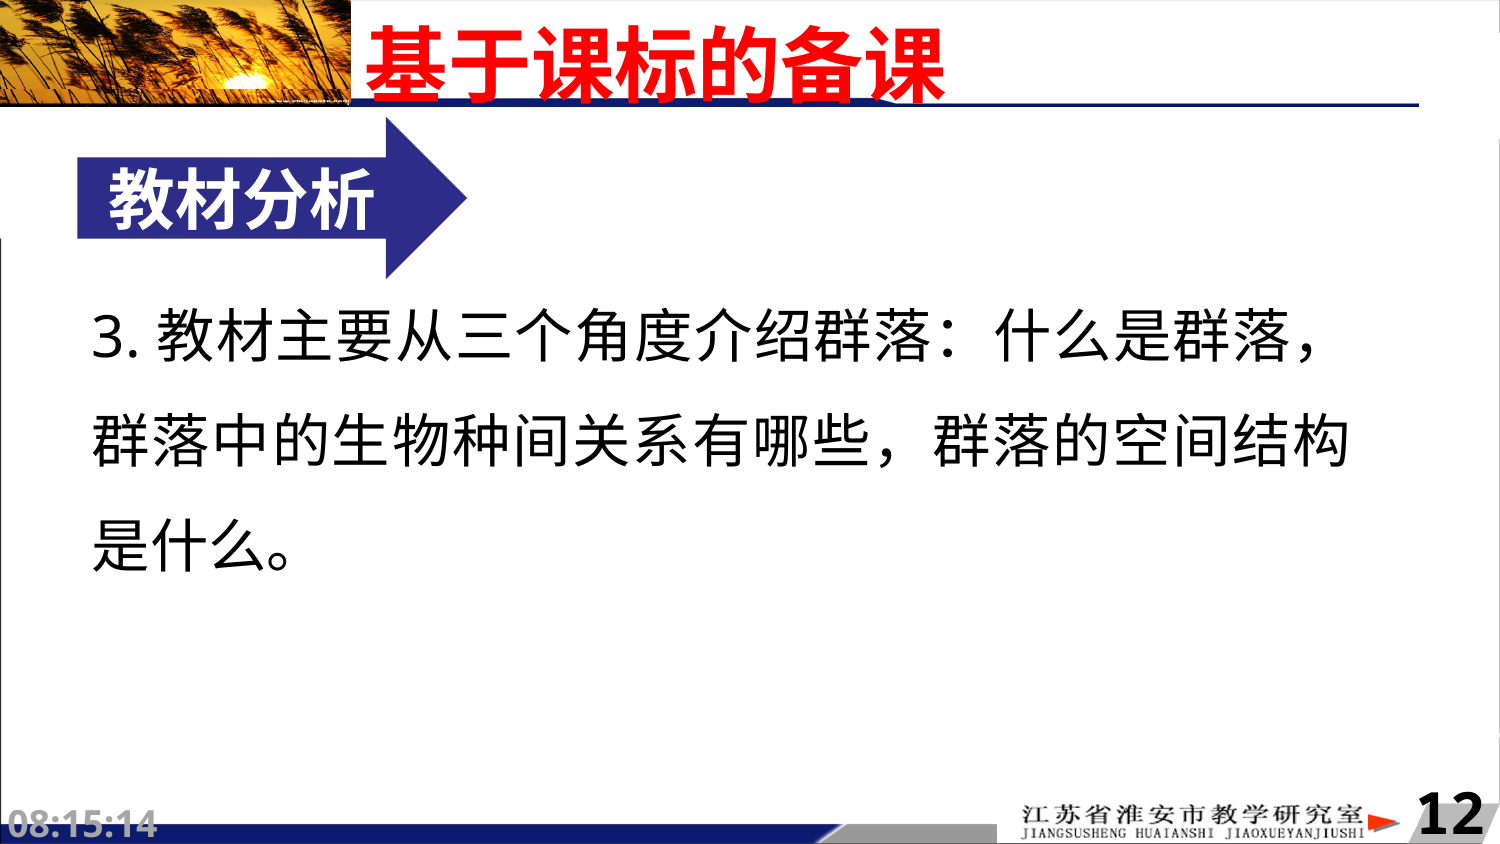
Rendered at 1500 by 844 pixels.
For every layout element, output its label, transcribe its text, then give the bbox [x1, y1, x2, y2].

text_box 3.教材主要从三个角度介绍群落：什么是群落，群落中的生物种间关系有哪些，群落的空间结构是什么。 [76, 256, 1367, 671]
text_box 教材分析 [75, 114, 470, 282]
title 基于课标的备课 [349, 11, 1400, 115]
picture [0, 0, 1500, 844]
